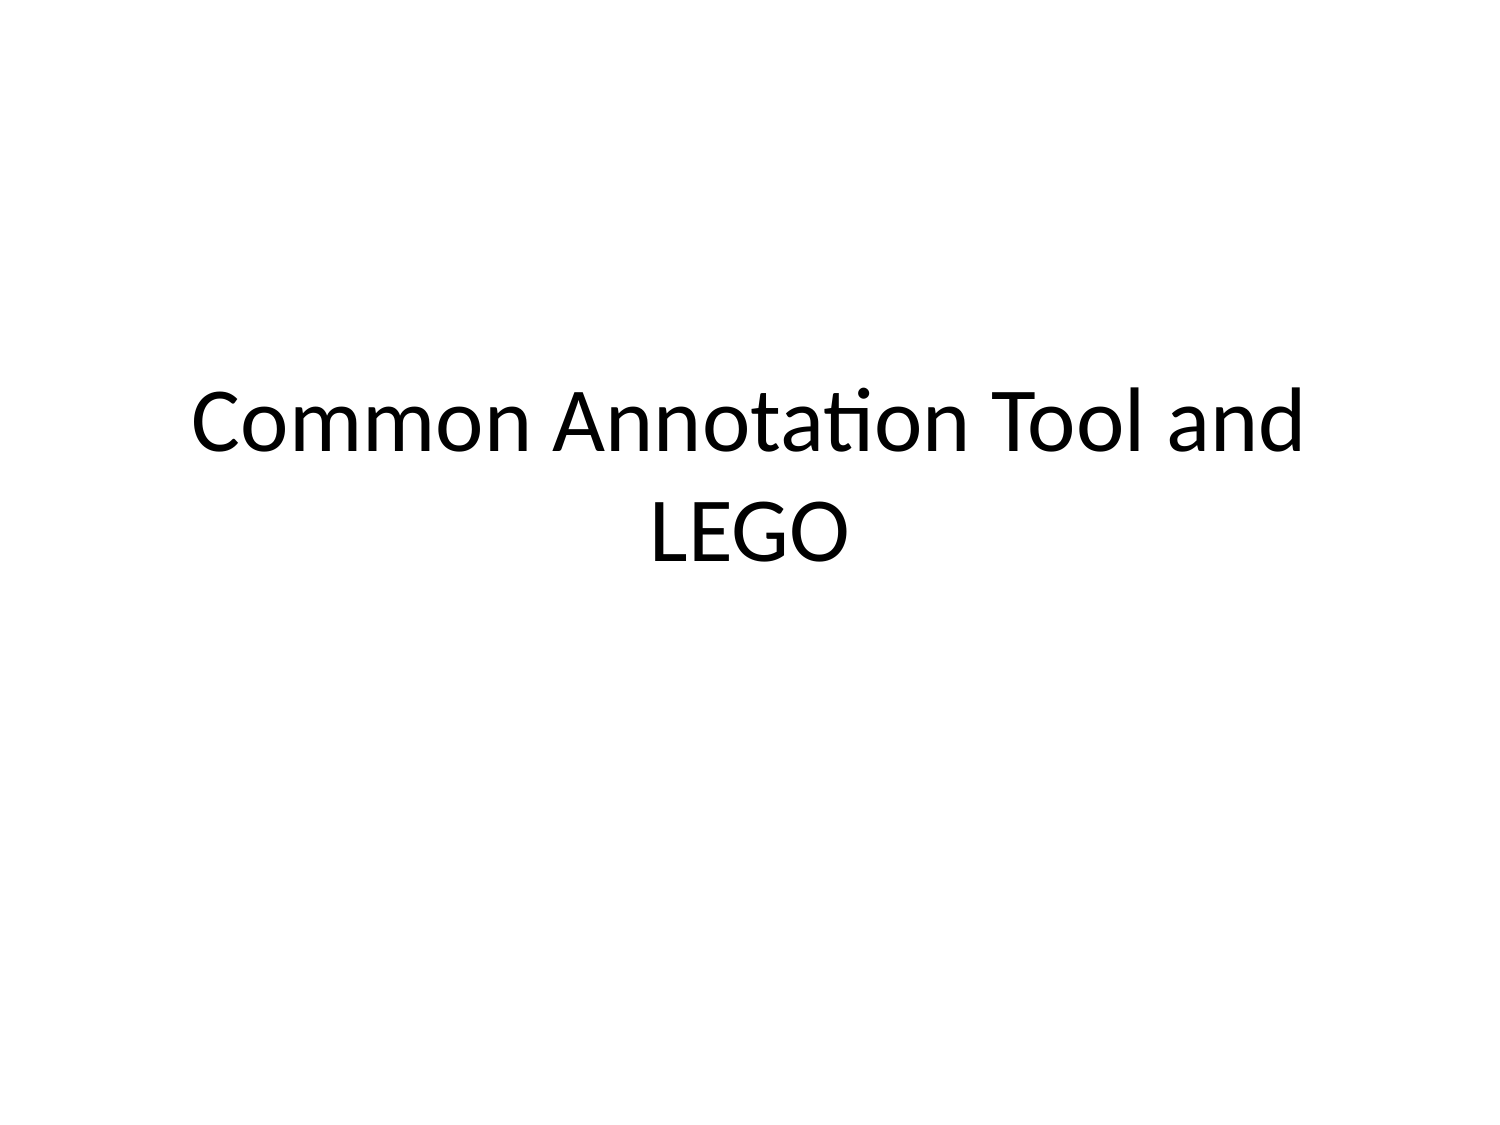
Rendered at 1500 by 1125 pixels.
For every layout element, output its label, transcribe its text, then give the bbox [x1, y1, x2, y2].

title Common Annotation Tool and LEGO [112, 349, 1388, 591]
